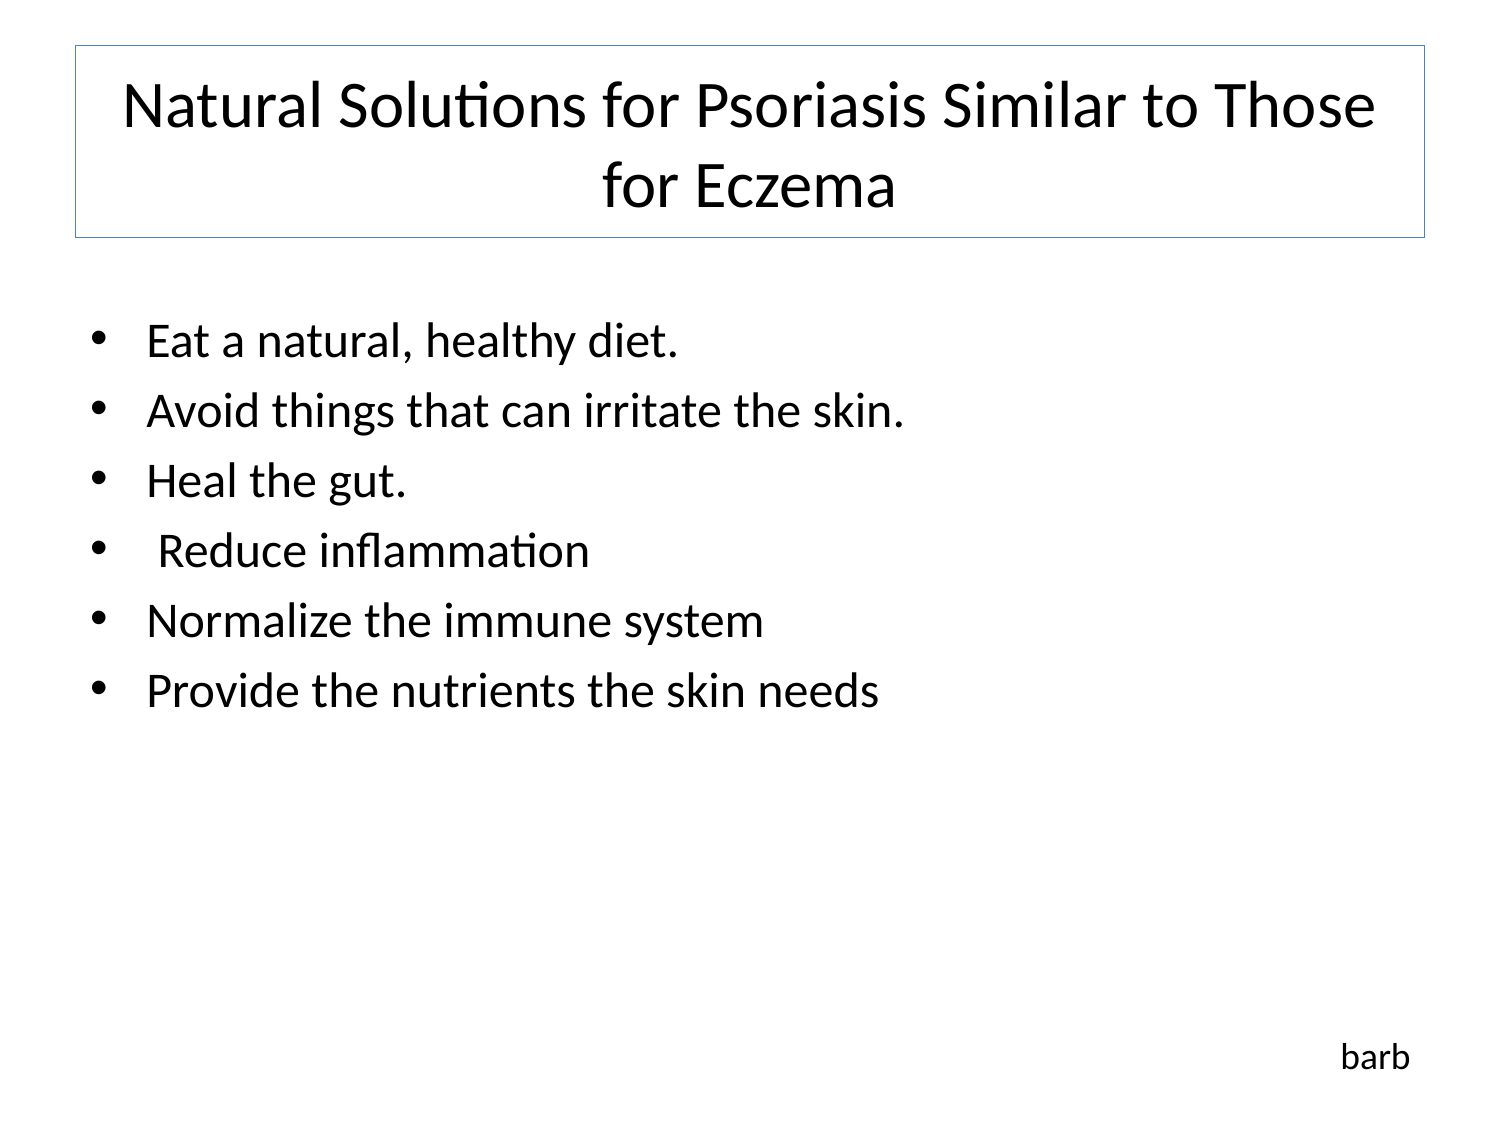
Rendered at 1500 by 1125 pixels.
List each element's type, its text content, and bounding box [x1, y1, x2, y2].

title Natural Solutions for Psoriasis Similar to Those for Eczema [75, 45, 1425, 238]
text_box barb [1325, 1024, 1426, 1085]
list Eat a natural, healthy diet. Avoid things that can irritate the skin. Heal the gut. Reduce inflammation Normalize the immune system Provide the nutrients the skin needs [75, 299, 1425, 1050]
